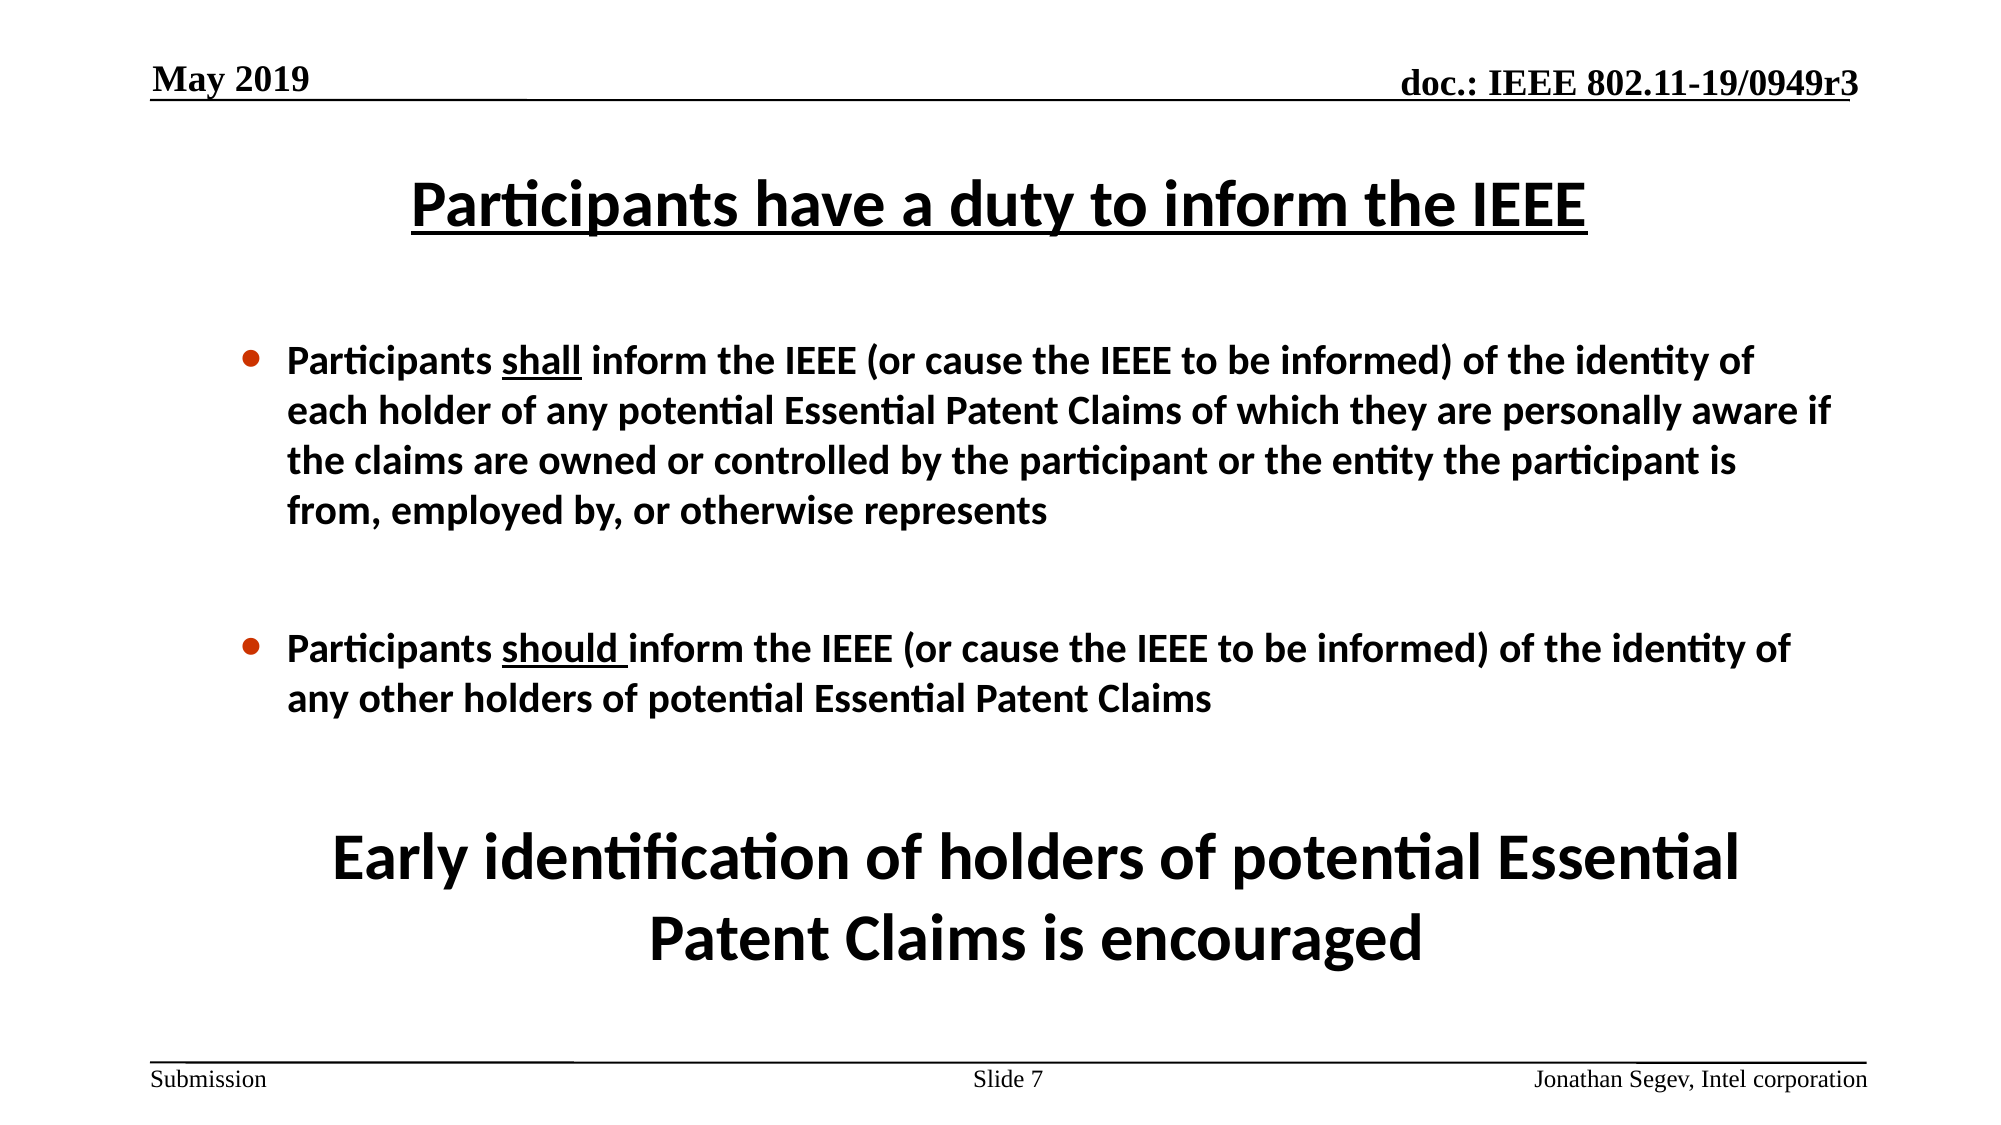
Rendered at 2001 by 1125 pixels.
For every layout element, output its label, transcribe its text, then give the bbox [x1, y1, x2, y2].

title Participants have a duty to inform the IEEE [149, 112, 1850, 288]
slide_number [152, 54, 563, 100]
footer Jonathan Segev, Intel corporation [1171, 1061, 1869, 1093]
slide_number Slide 7 [950, 1061, 1067, 1123]
list Participants shall inform the IEEE (or cause the IEEE to be informed) of the identity of each holder of any potential Essential Patent Claims of which they are personally aware if the claims are owned or controlled by the participant or the entity the participant is from, employed by, or otherwise represents Participants should inform the IEEE (or cause the IEEE to be informed) of the identity of any other holders of potential Essential Patent Claims Early identification of holders of potential Essential Patent Claims is encouraged [149, 324, 1850, 1000]
